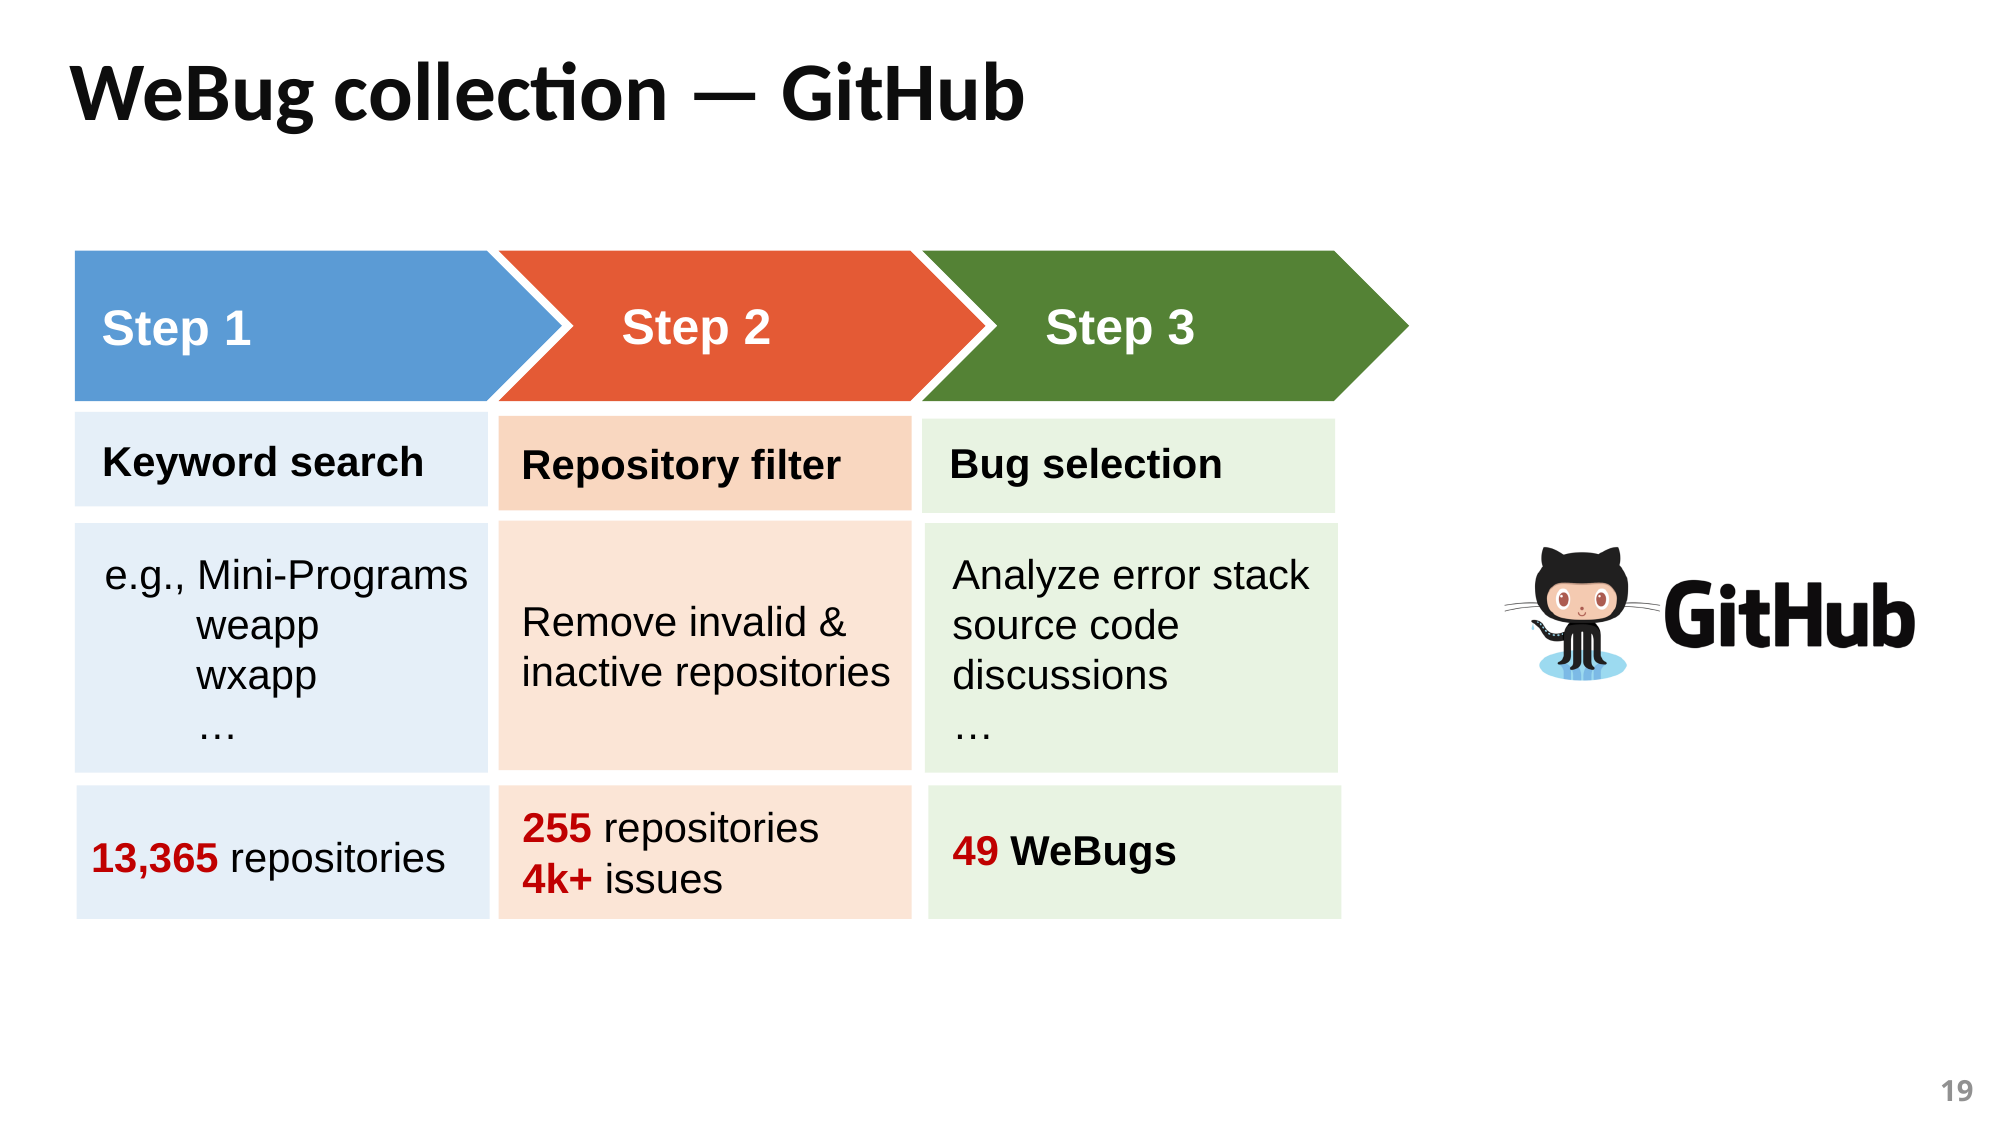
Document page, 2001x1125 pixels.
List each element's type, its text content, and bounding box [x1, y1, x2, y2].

text_box [919, 249, 1411, 403]
text_box [921, 417, 1336, 514]
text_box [928, 785, 1342, 919]
picture [1501, 523, 1916, 704]
slide_number 19 [1876, 1062, 1989, 1122]
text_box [498, 520, 912, 771]
text_box Step 3 [1030, 287, 1211, 363]
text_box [498, 785, 912, 919]
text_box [74, 785, 490, 919]
text_box Step 1 [86, 287, 267, 363]
text_box Step 2 [606, 287, 787, 363]
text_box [924, 523, 1338, 773]
text_box Bug selection [934, 429, 1239, 494]
text_box Keyword search [87, 427, 440, 493]
title WeBug collection — GitHub [55, 46, 1945, 141]
text_box [498, 415, 913, 511]
text_box Repository filter [506, 430, 869, 496]
text_box [496, 249, 987, 403]
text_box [74, 523, 488, 773]
text_box [74, 411, 489, 507]
text_box [73, 249, 564, 403]
